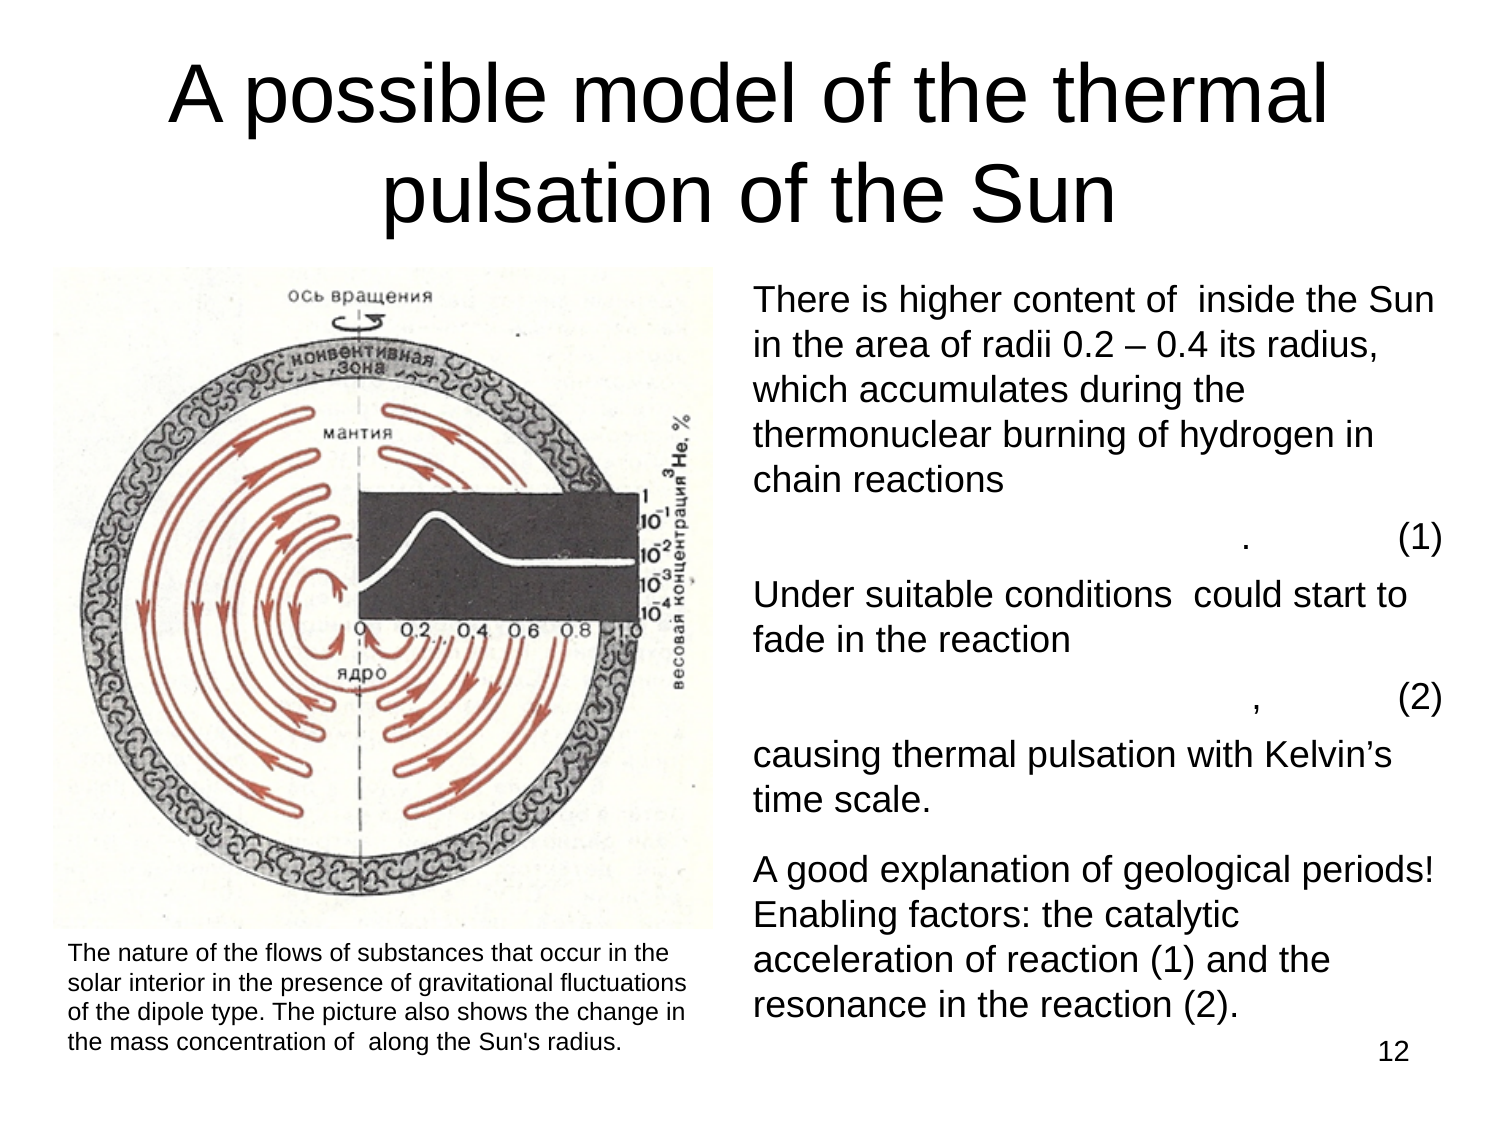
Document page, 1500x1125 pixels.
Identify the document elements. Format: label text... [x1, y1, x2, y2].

slide_number 12 [1074, 1024, 1425, 1103]
title A possible model of the thermal pulsation of the Sun [75, 45, 1425, 233]
picture [52, 266, 714, 929]
